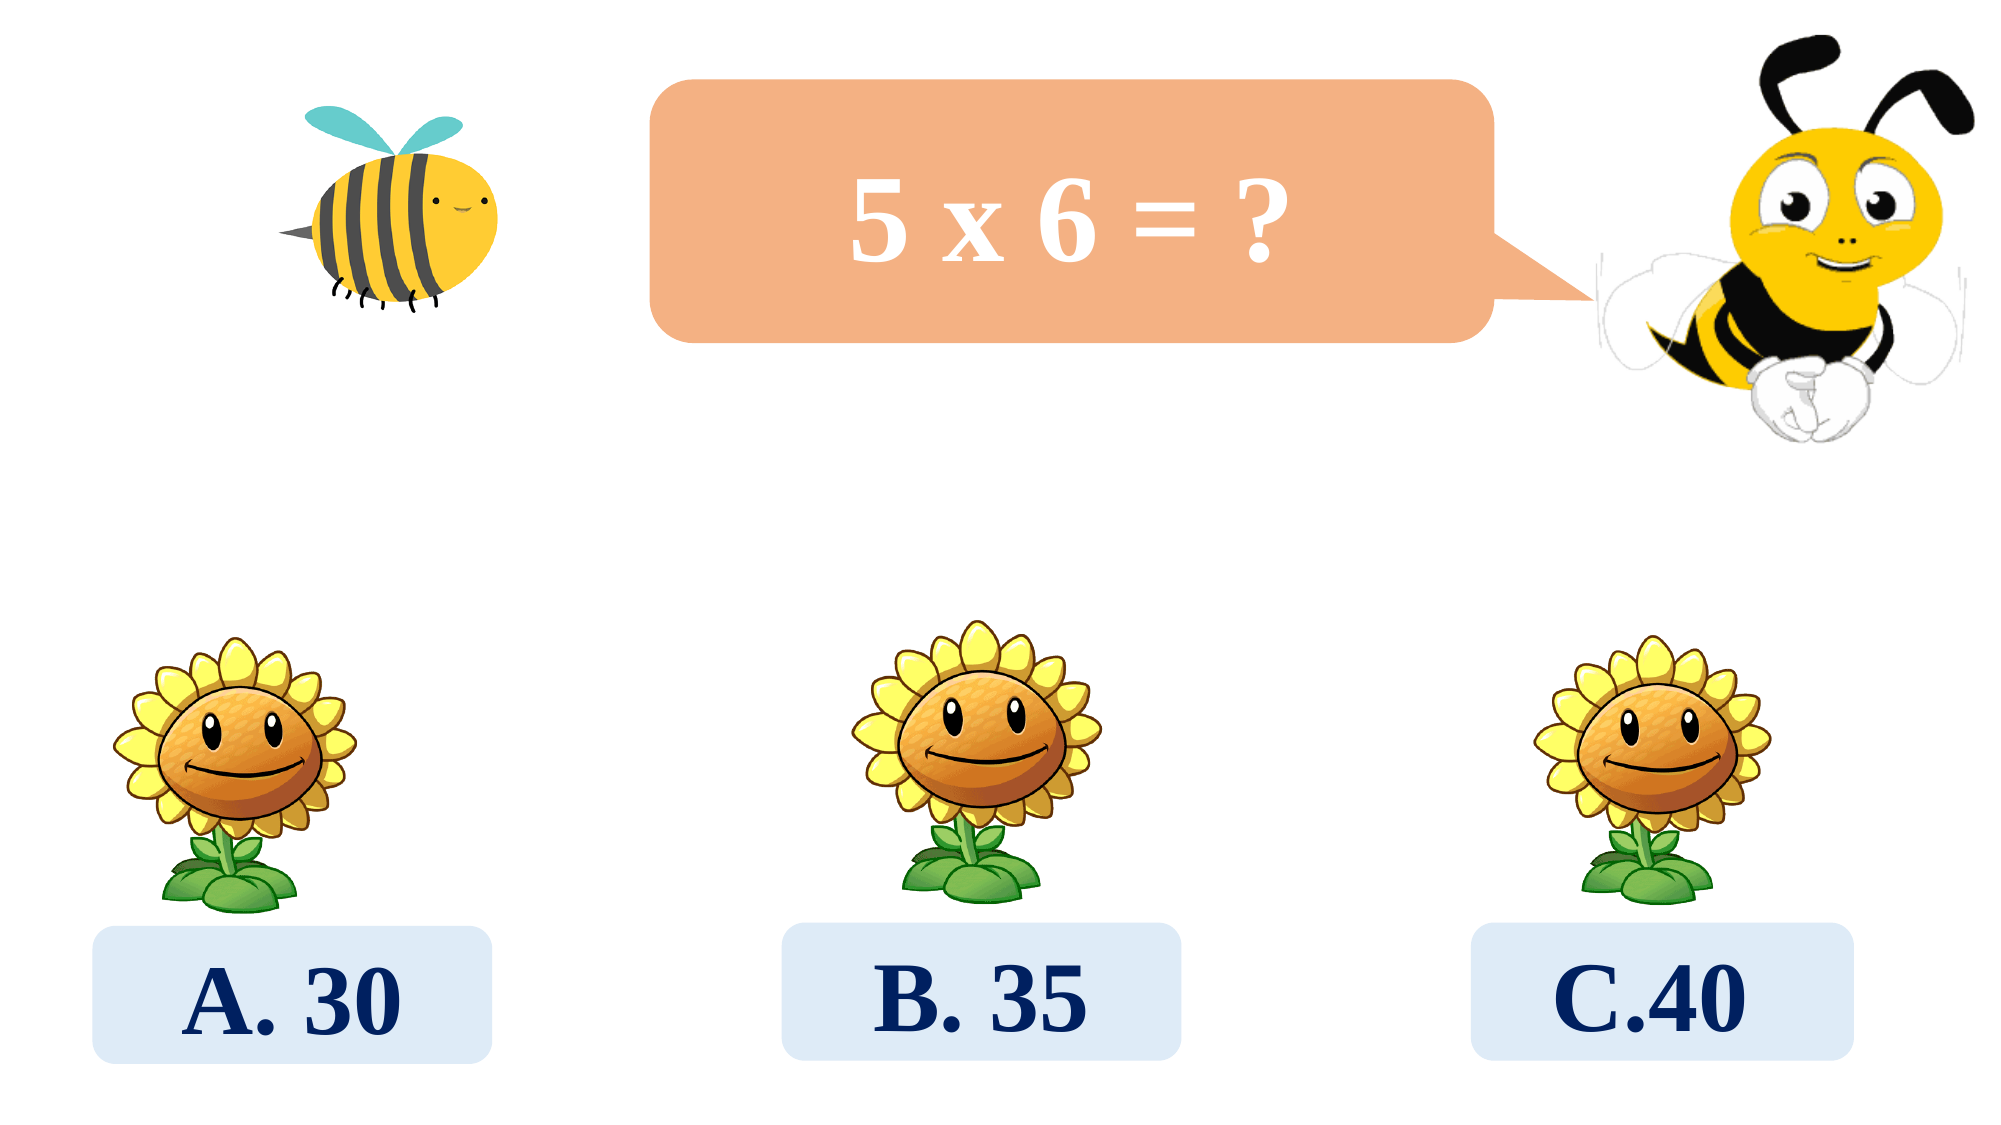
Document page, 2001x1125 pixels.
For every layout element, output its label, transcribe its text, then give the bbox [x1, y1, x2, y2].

text_box B. 35 [780, 925, 1183, 1062]
picture [51, 562, 425, 936]
text_box A. 30 [91, 924, 494, 1065]
picture [1473, 562, 1838, 927]
text_box C.40 [1469, 922, 1855, 1062]
picture [257, 63, 520, 327]
picture [788, 543, 1172, 927]
text_box 5 x 6 = ? [648, 78, 1549, 345]
picture [1549, 0, 2000, 469]
